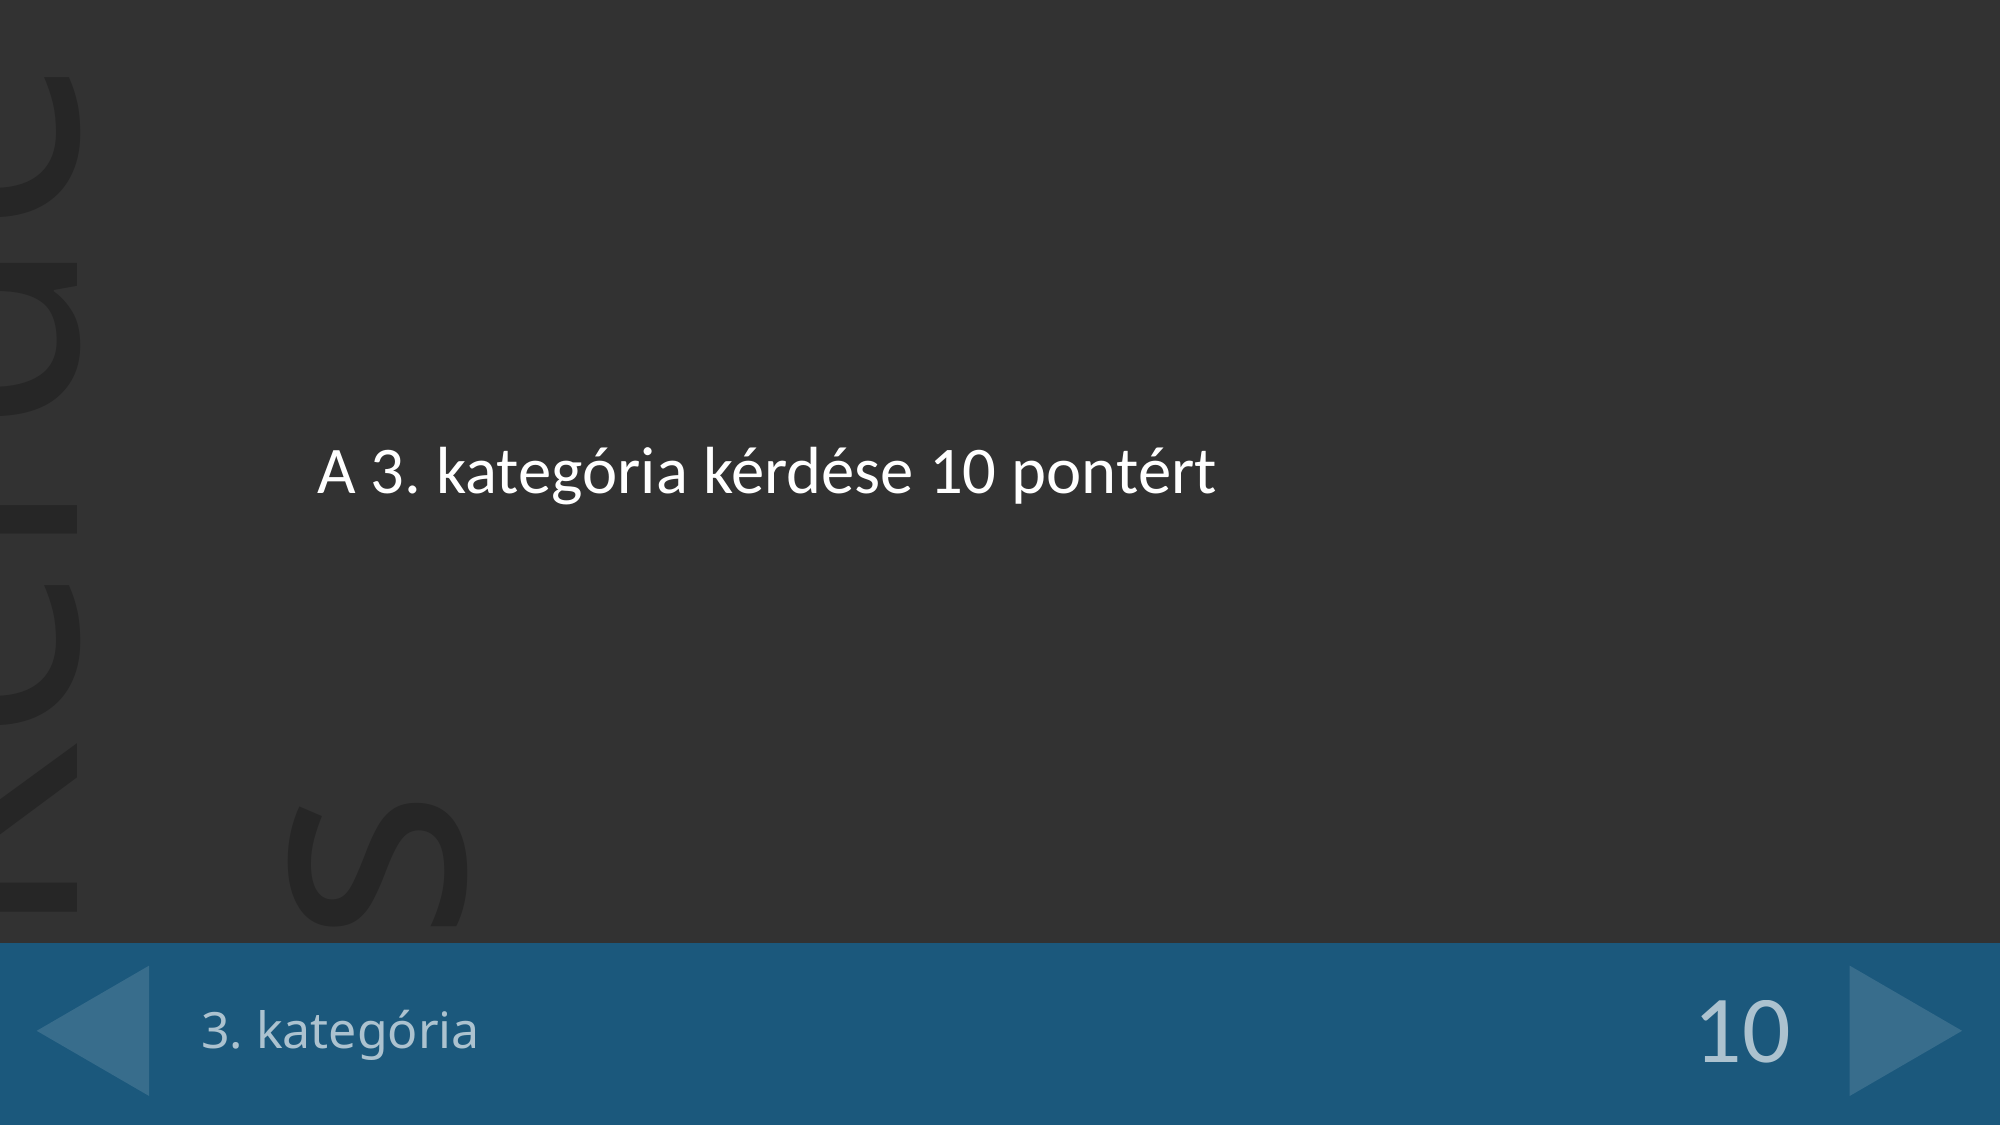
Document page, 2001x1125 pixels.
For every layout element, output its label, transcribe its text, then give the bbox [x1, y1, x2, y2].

list 10 [1494, 967, 1806, 1097]
list A 3. kategória kérdése 10 pontért [302, 307, 1760, 636]
title 3. kategória [185, 967, 1494, 1097]
